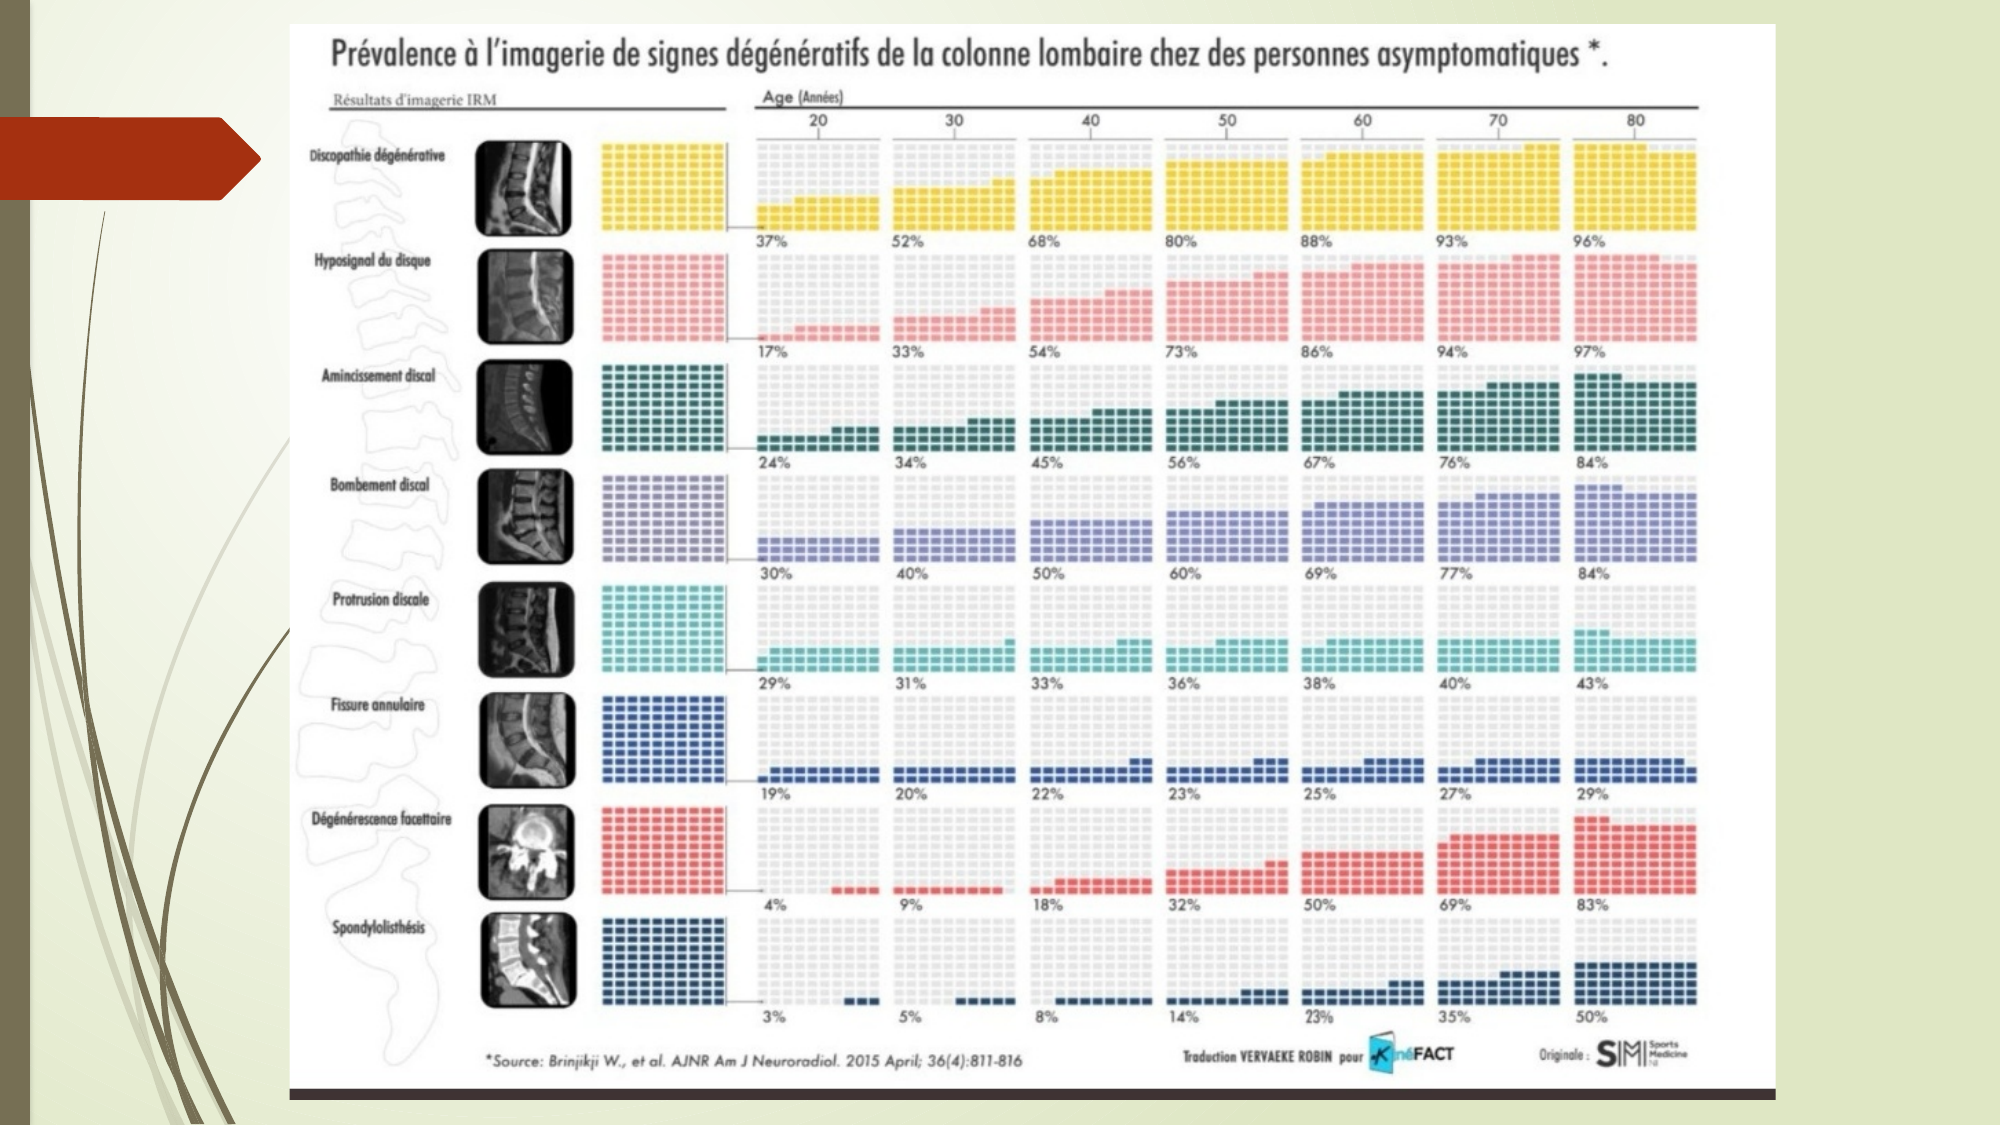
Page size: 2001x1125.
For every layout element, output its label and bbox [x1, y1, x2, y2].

picture [289, 24, 1776, 1101]
